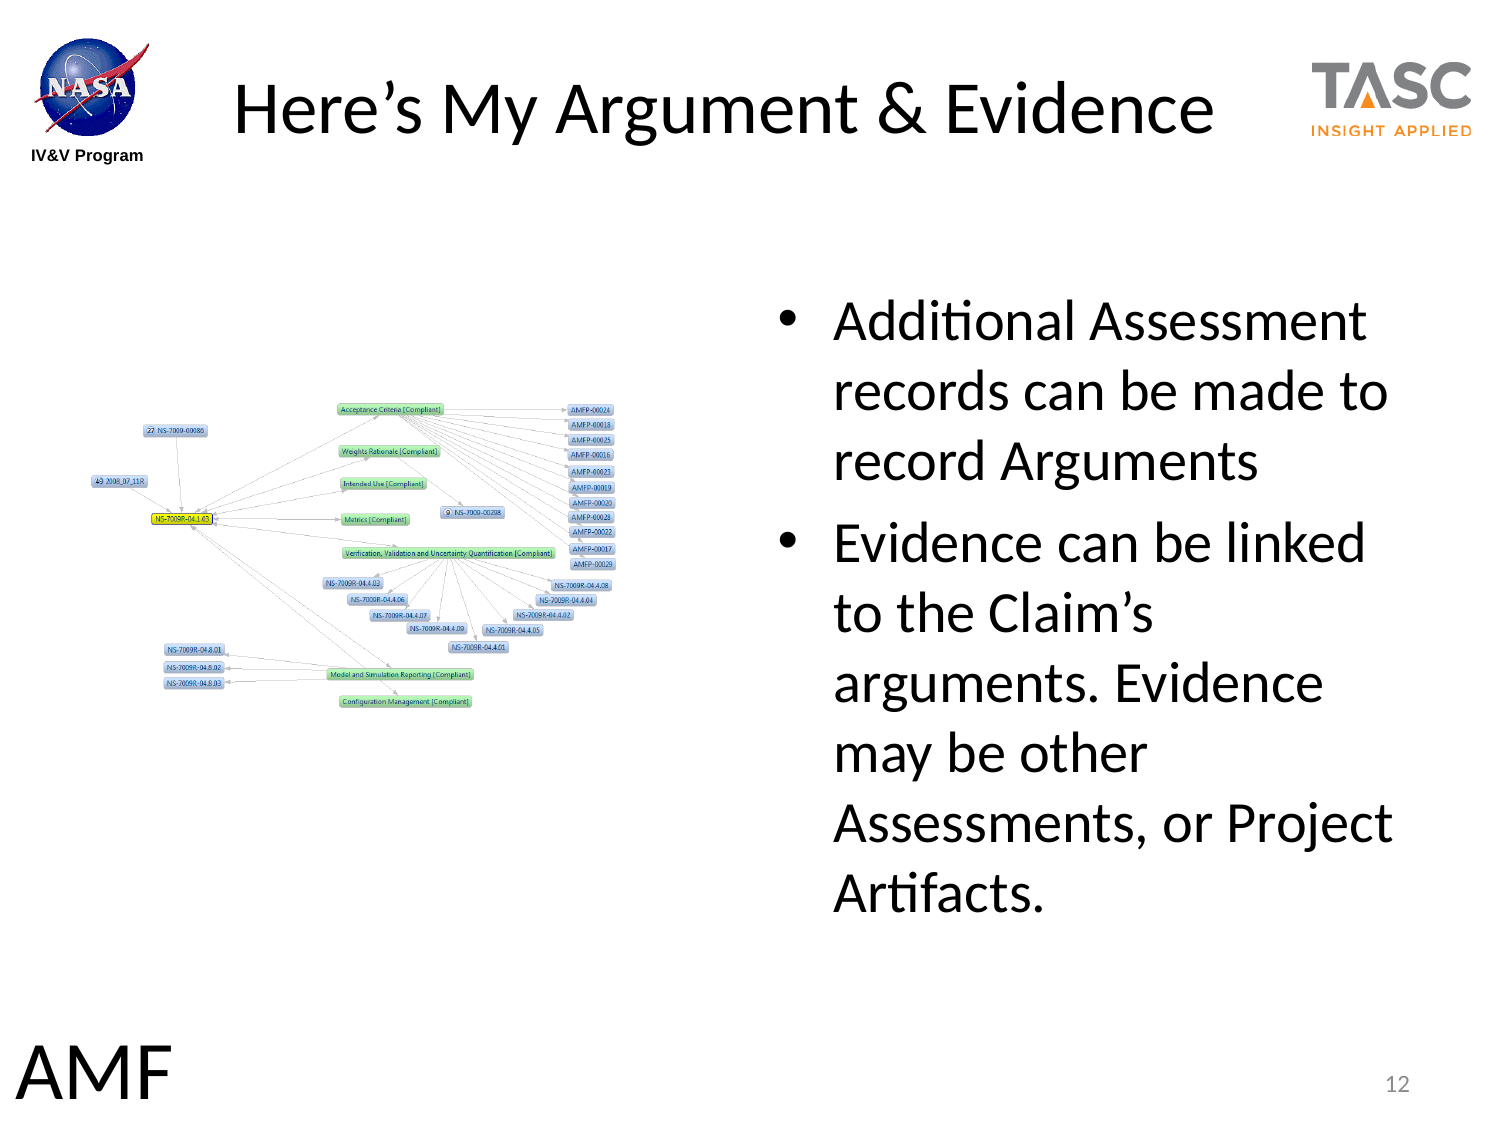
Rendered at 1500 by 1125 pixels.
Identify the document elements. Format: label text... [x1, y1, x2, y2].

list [74, 387, 738, 731]
title Here’s My Argument & Evidence [149, 44, 1301, 163]
list Additional Assessment records can be made to record Arguments Evidence can be linked to the Claim’s arguments. Evidence may be other Assessments, or Project Artifacts. [762, 274, 1426, 926]
picture [1312, 62, 1471, 136]
picture [27, 32, 150, 142]
slide_number 12 [1074, 1062, 1425, 1103]
